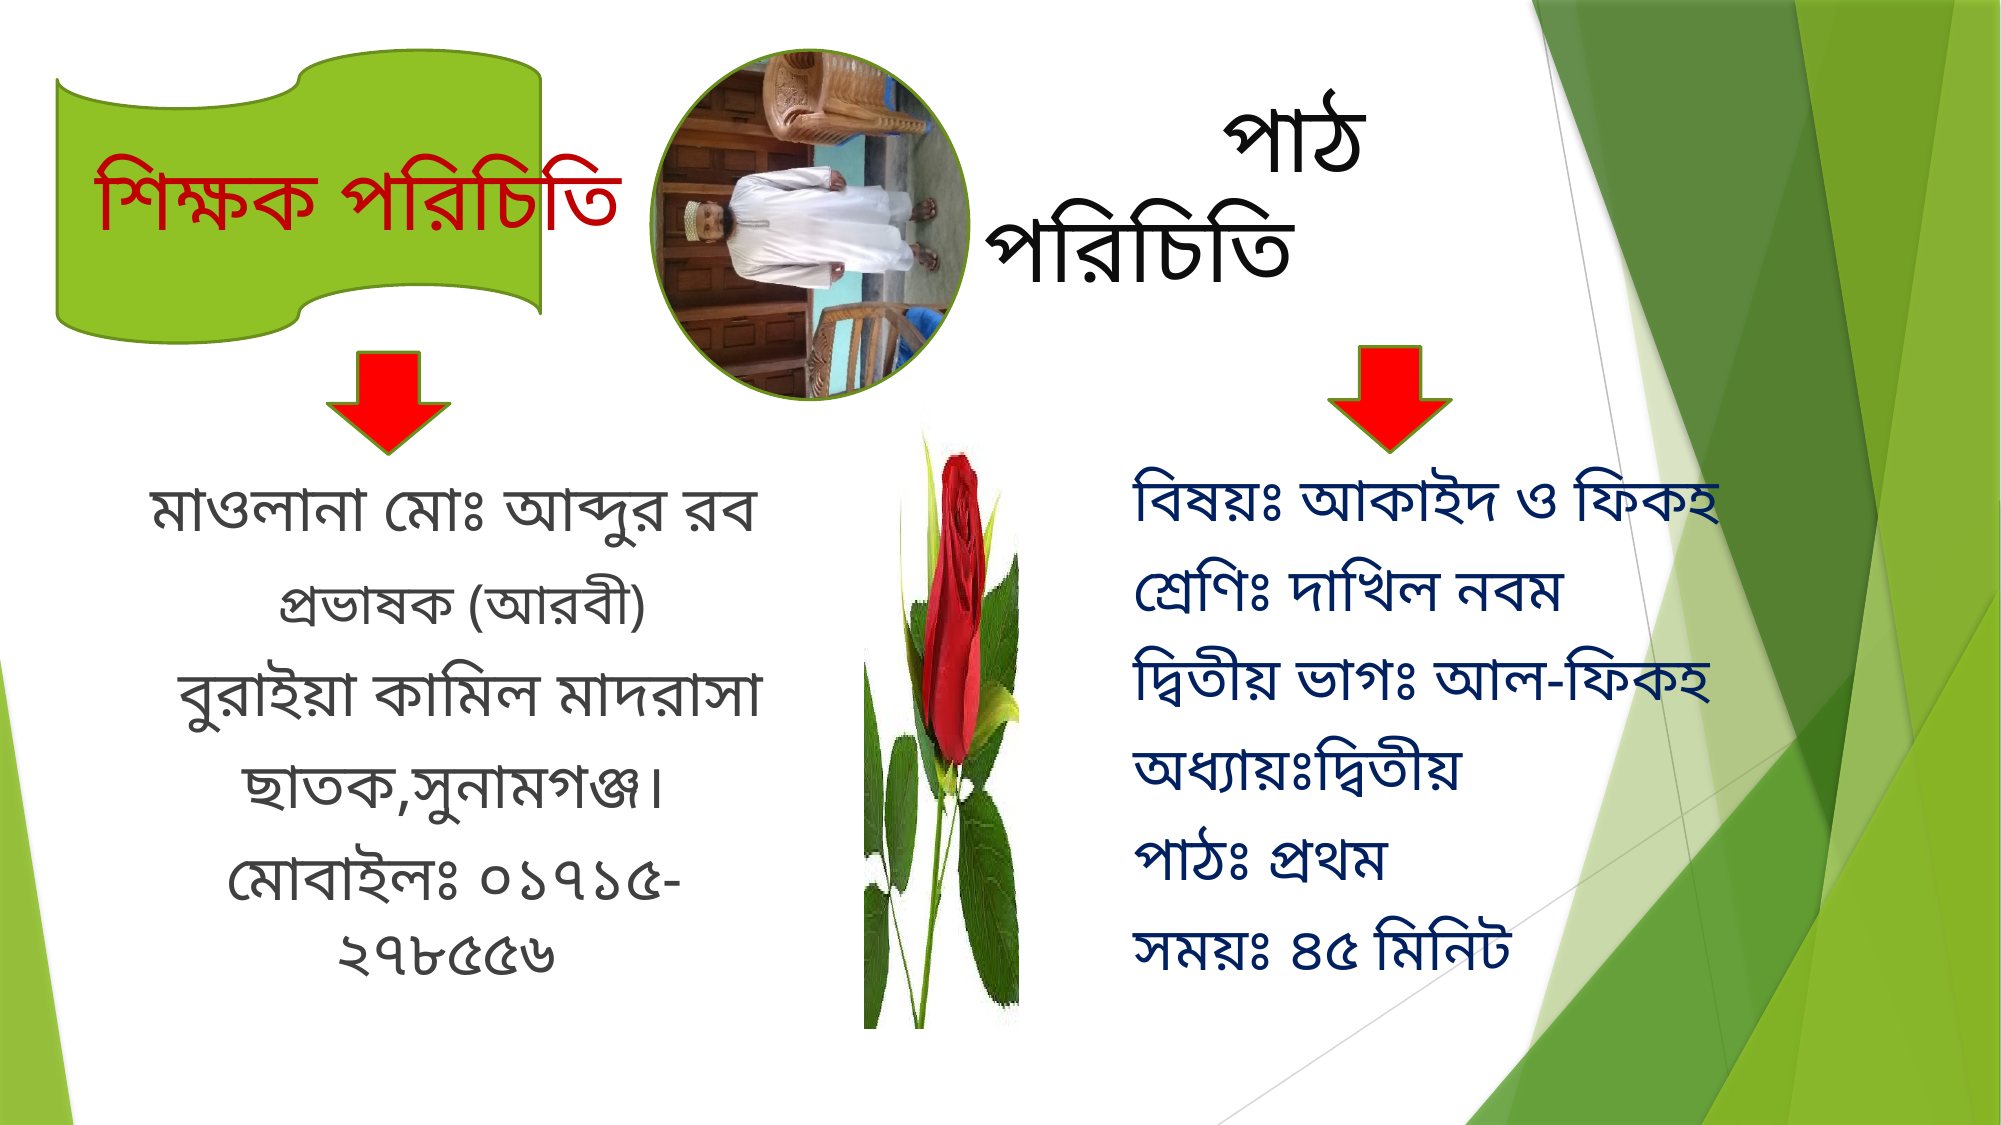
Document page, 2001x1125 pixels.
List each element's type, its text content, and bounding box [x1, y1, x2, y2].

title শিক্ষক পরিচিতি [80, 139, 638, 308]
text_box [55, 48, 542, 345]
list পাঠ পরিচিতি [968, 178, 1677, 308]
text_box [325, 350, 452, 456]
list বিষয়ঃ আকাইদ ও ফিকহ শ্রেণিঃ দাখিল নবম দ্বিতীয় ভাগঃ আল-ফিকহ অধ্যায়ঃদ্বিতীয় পাঠঃ প্রথম সময়ঃ ৪৫ মিনিট [1118, 454, 1806, 997]
text_box [1327, 345, 1453, 454]
picture [863, 399, 1019, 1029]
list মাওলানা মোঃ আব্দুর রব প্রভাষক (আরবী) বুরাইয়া কামিল মাদরাসা ছাতক,সুনামগঞ্জ। মোবাইলঃ ০১৭১৫-২৭৮৫৫৬ [110, 454, 798, 997]
text_box [649, 48, 971, 402]
